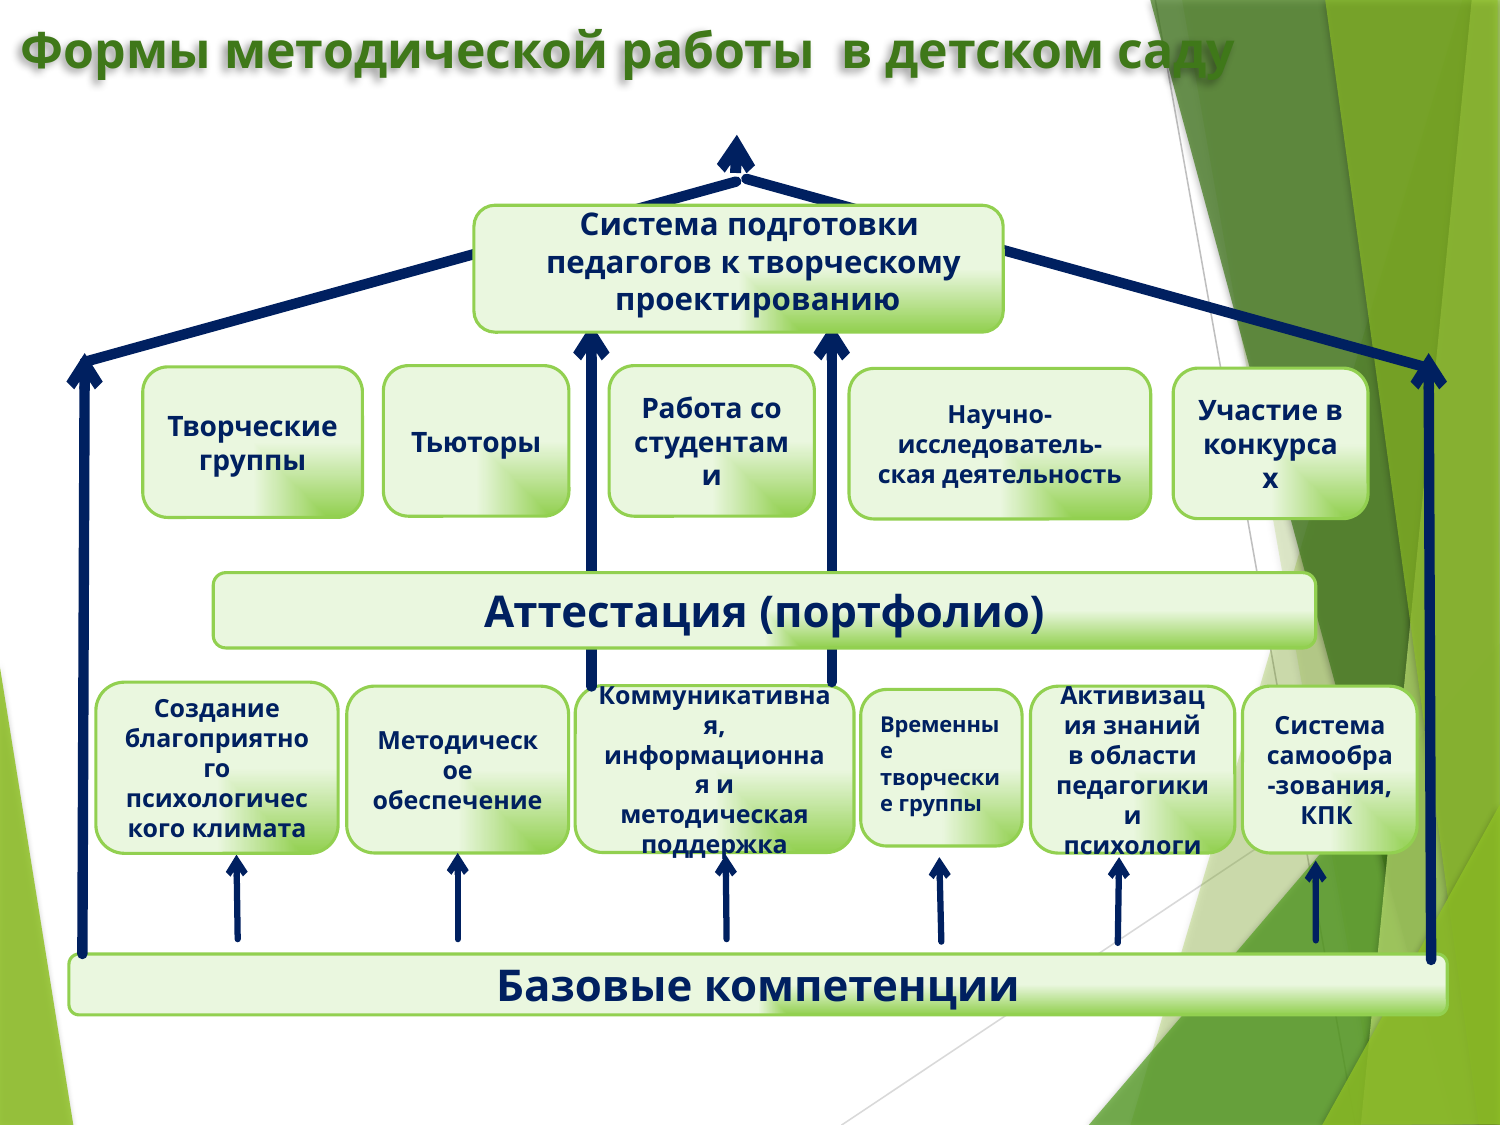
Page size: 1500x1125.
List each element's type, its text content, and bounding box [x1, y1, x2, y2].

text_box Научно- исследователь- ская деятельность [847, 376, 1153, 521]
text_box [84, 180, 737, 363]
text_box Коммуникативная, информационная и методическая поддержка [573, 684, 856, 855]
text_box Базовые компетенции [67, 952, 1449, 1017]
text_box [938, 856, 942, 943]
text_box [859, 687, 1024, 848]
text_box Аттестация (портфолио) [211, 571, 585, 650]
text_box Работа со студентами [607, 367, 816, 518]
text_box Творческие группы [141, 371, 365, 520]
text_box Тьюторы [381, 371, 571, 518]
text_box Участие в конкурсах [1171, 376, 1370, 521]
text_box Временные творческие группы [865, 703, 1022, 824]
text_box Формы методической работы в детском саду [6, 11, 1273, 86]
text_box Система самообра-зования, КПК [1240, 684, 1419, 855]
text_box Создание благоприятного психологического климата [94, 680, 340, 855]
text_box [235, 854, 239, 940]
text_box Аттестация (портфолио) [597, 571, 826, 650]
text_box Методическое обеспечение [345, 684, 571, 855]
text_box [81, 368, 86, 955]
text_box Аттестация (портфолио) [838, 571, 1318, 650]
text_box Активизация знаний в области педагогики и психологи [1028, 684, 1237, 855]
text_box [745, 178, 1425, 368]
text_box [1428, 352, 1432, 961]
